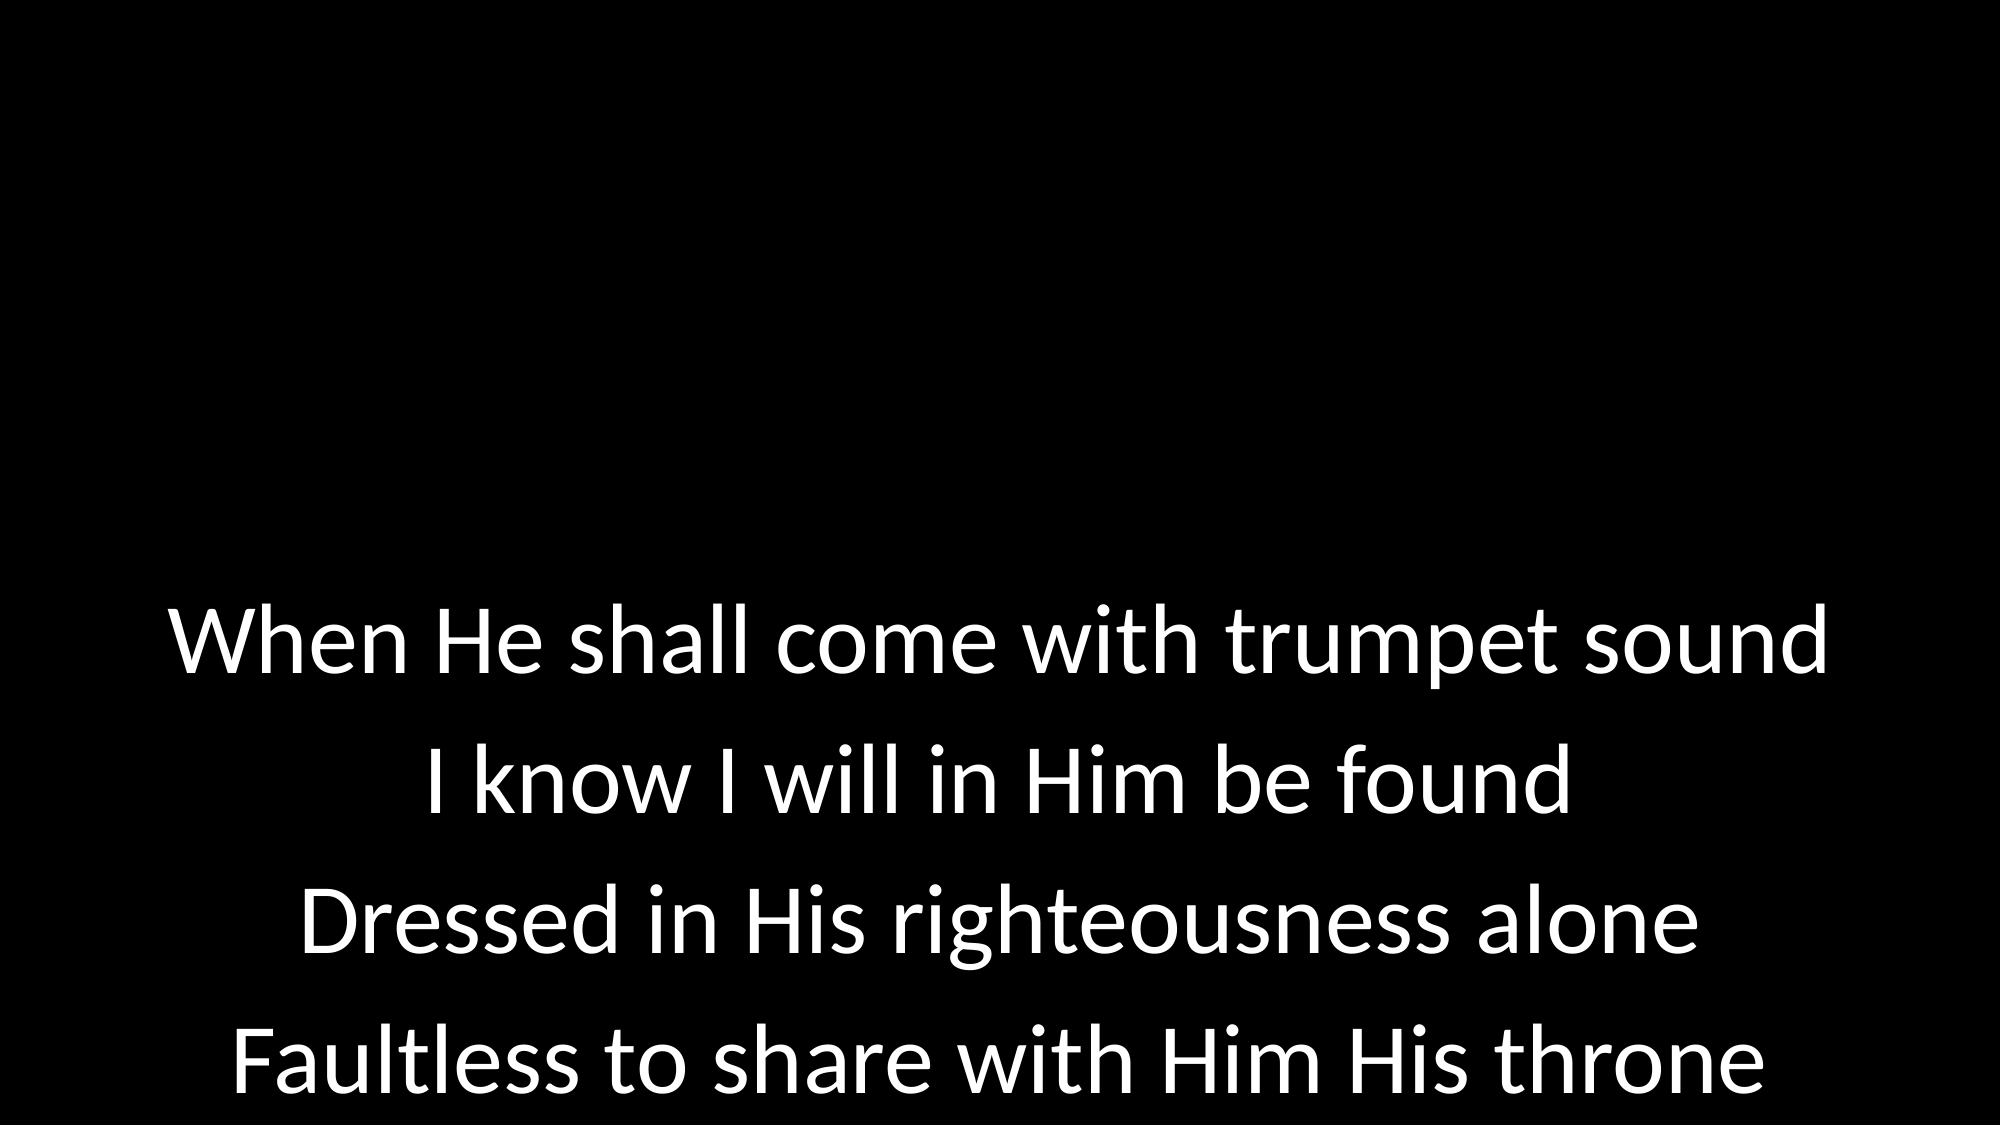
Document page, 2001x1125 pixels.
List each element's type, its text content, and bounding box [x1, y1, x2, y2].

subtitle When He shall come with trumpet sound I know I will in Him be found Dressed in His righteousness alone Faultless to share with Him His throne [0, 562, 2000, 1125]
